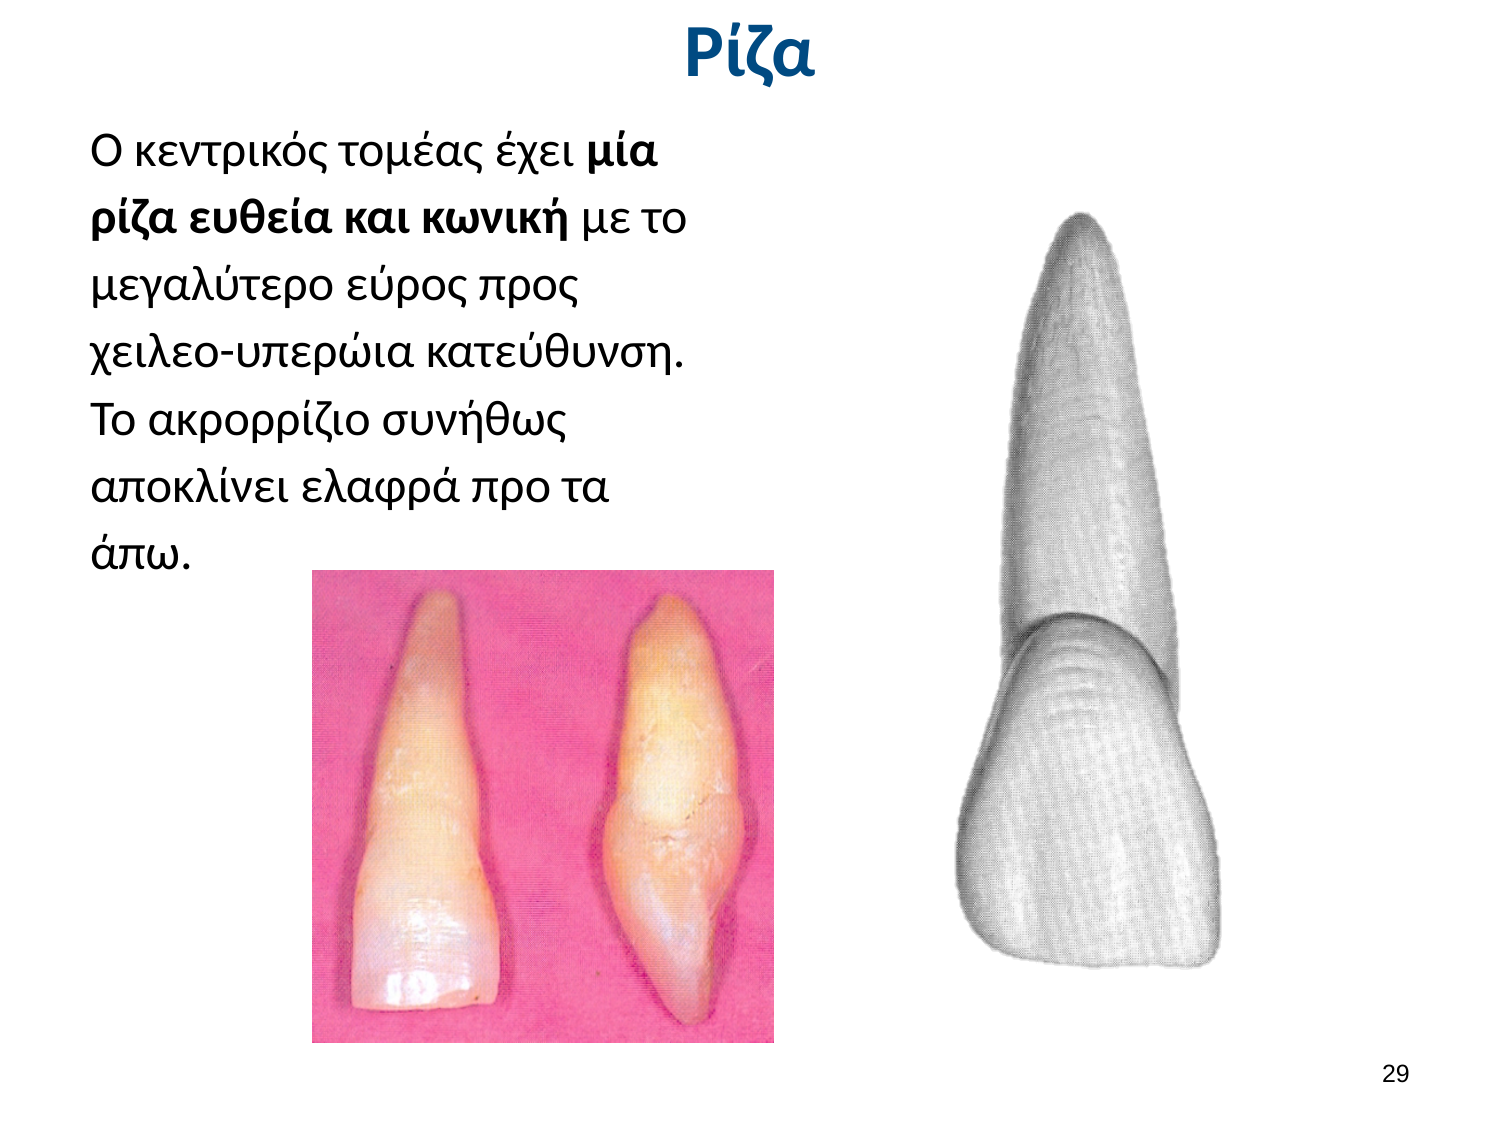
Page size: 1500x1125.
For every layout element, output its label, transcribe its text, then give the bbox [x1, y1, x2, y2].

picture [312, 570, 774, 1043]
list Ο κεντρικός τομέας έχει μία ρίζα ευθεία και κωνική με το μεγαλύτερο εύρος προς χειλεο-υπερώια κατεύθυνση. Το ακρορρίζιο συνήθως αποκλίνει ελαφρά προ τα άπω. [75, 101, 713, 917]
slide_number 28 [1074, 1042, 1425, 1103]
title Ρίζα [75, 0, 1425, 121]
picture [911, 181, 1255, 985]
